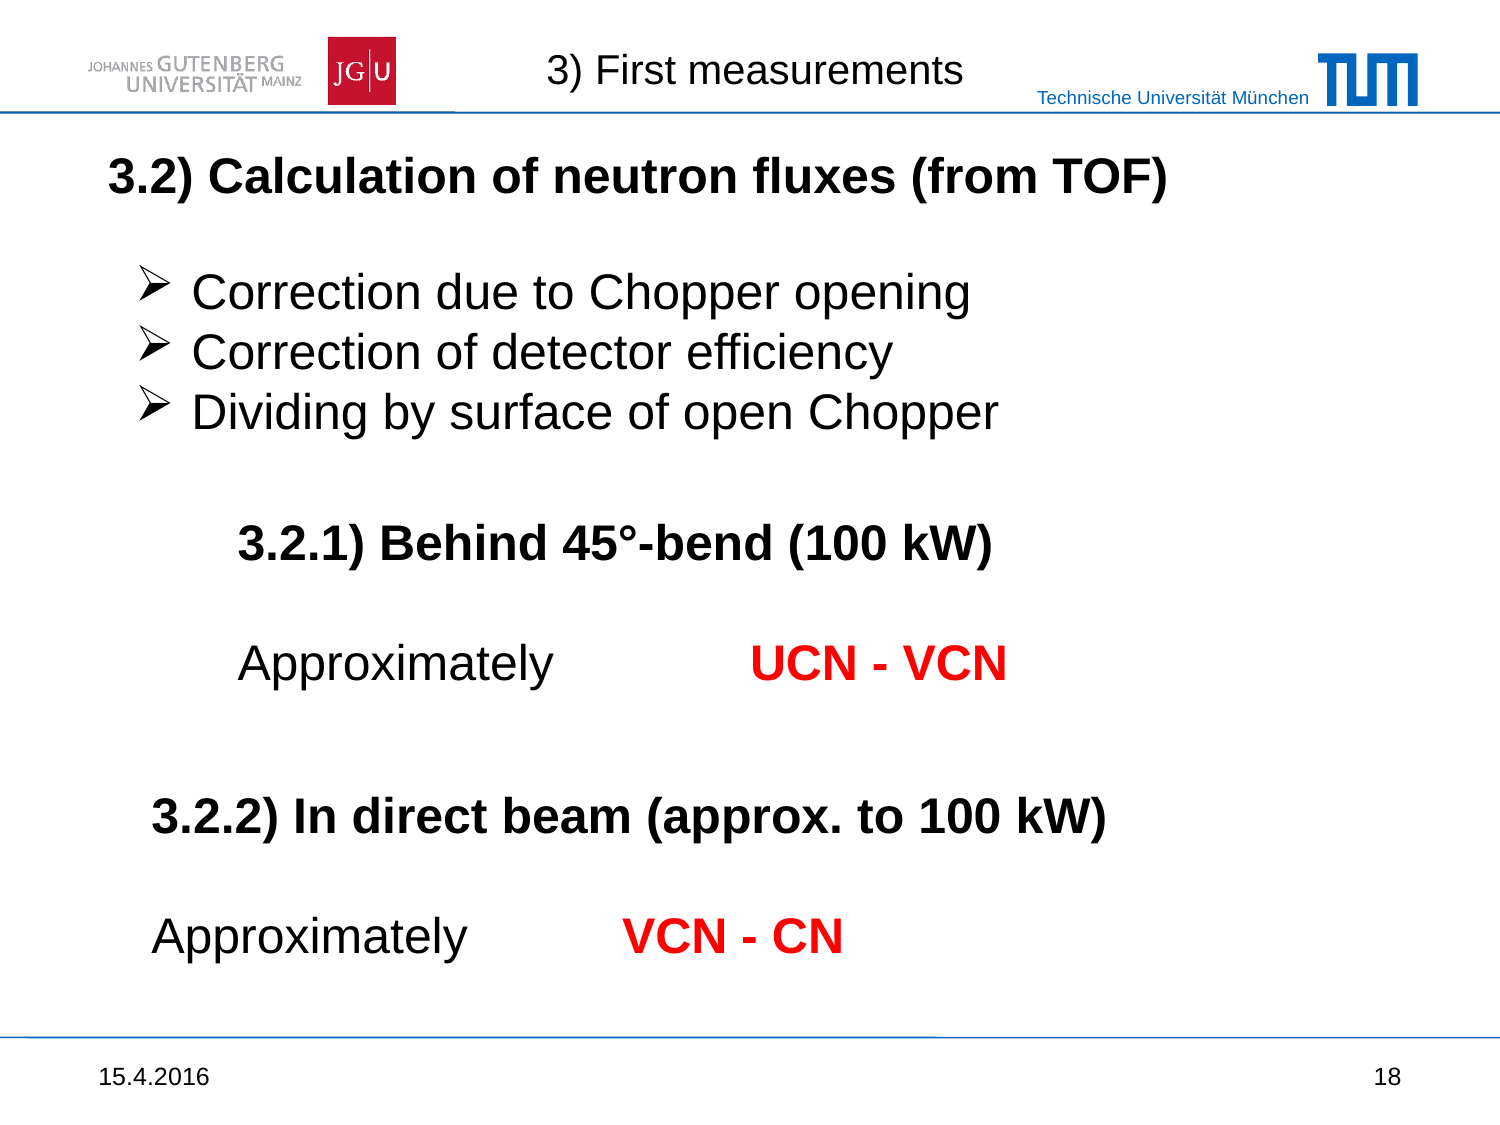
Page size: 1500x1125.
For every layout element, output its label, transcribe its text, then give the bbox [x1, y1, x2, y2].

text_box 3.2) Calculation of neutron fluxes (from TOF) [93, 136, 1185, 212]
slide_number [83, 1049, 397, 1101]
picture [88, 35, 397, 106]
slide_number 18 [1103, 1049, 1417, 1101]
text_box 3) First measurements [531, 35, 980, 101]
text_box Correction due to Chopper opening Correction of detector efficiency Dividing by surface of open Chopper [120, 251, 1015, 497]
